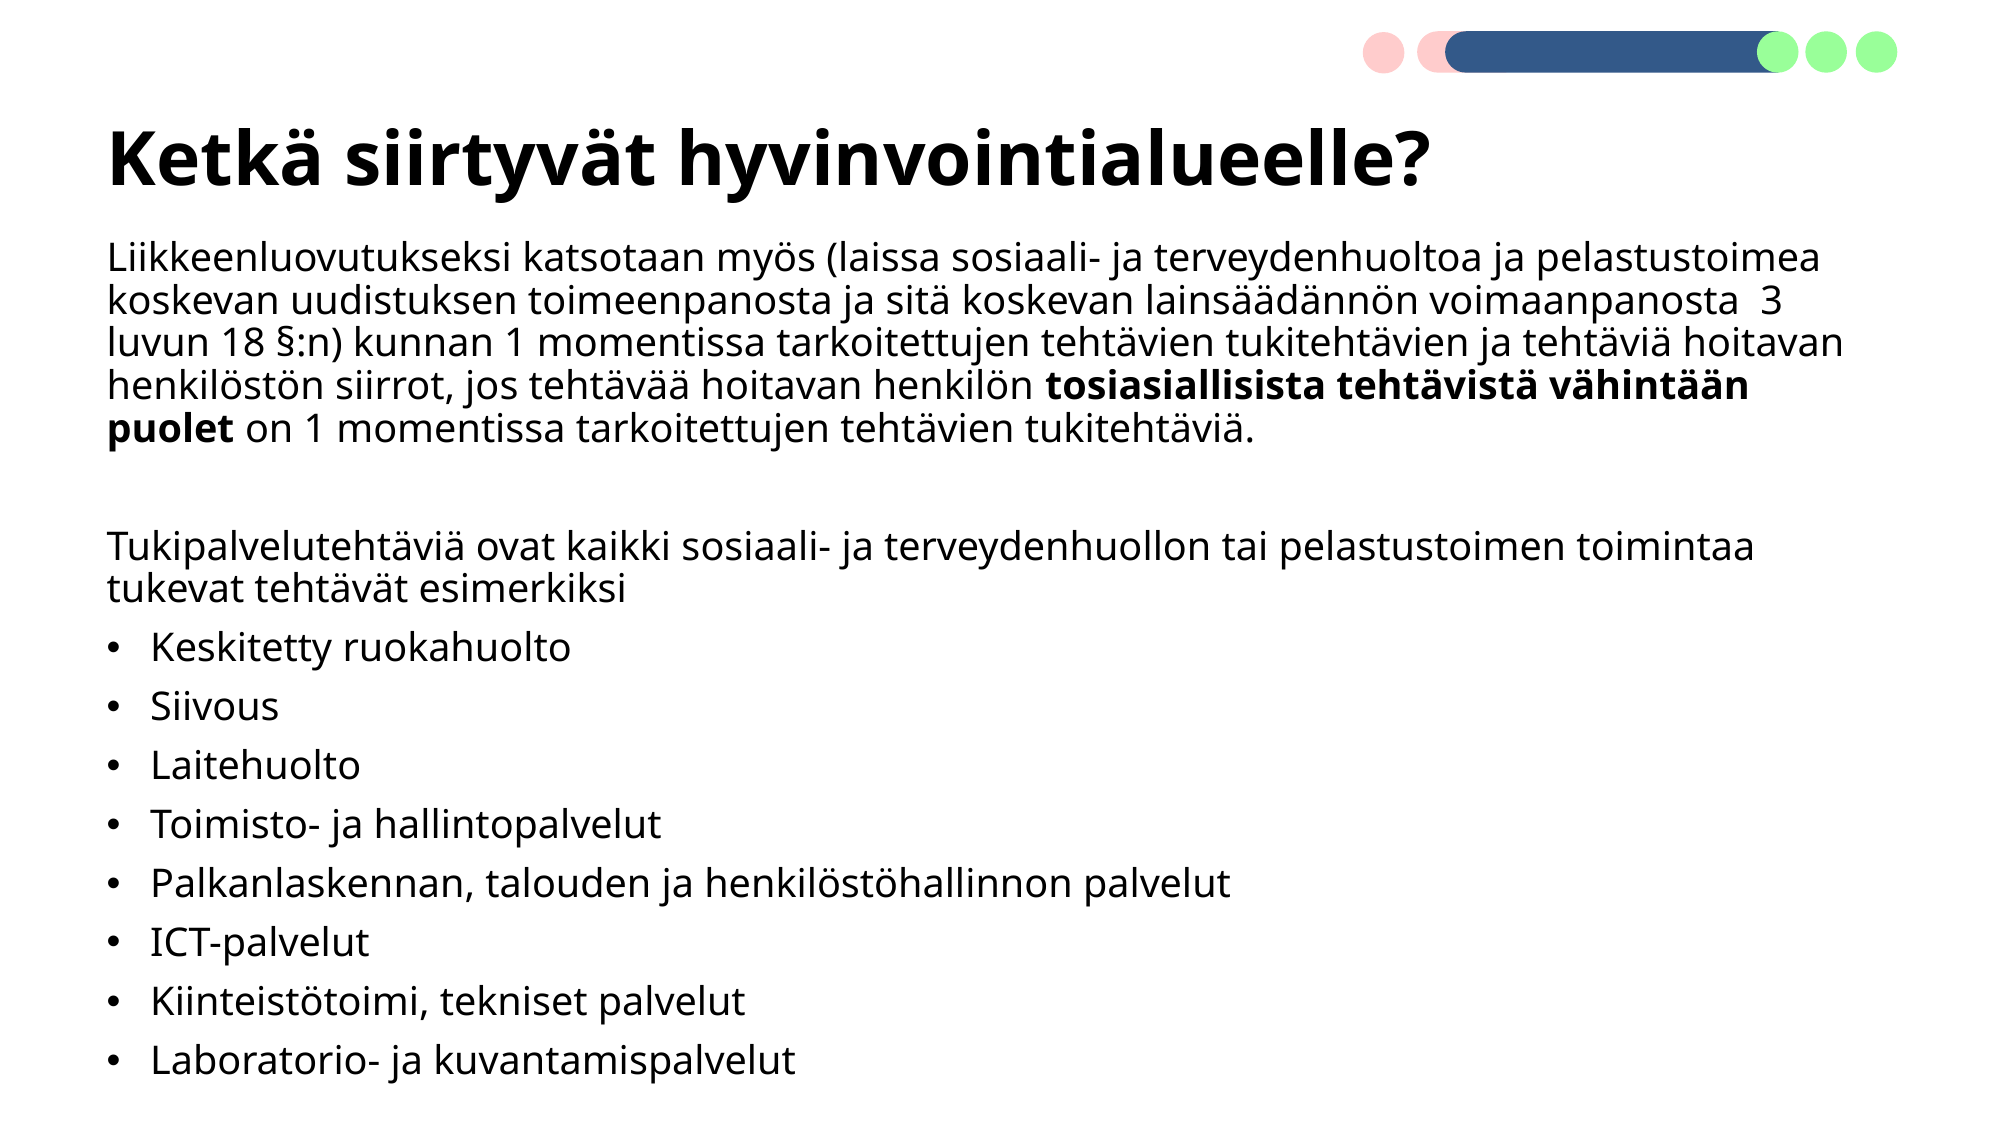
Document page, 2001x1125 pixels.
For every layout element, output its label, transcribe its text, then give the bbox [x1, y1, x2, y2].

list Liikkeenluovutukseksi katsotaan myös (laissa sosiaali- ja terveydenhuoltoa ja pelastustoimea koskevan uudistuksen toimeenpanosta ja sitä koskevan lainsäädännön voimaanpanosta 3 luvun 18 §:n) kunnan 1 momentissa tarkoitettujen tehtävien tukitehtävien ja tehtäviä hoitavan henkilöstön siirrot, jos tehtävää hoitavan henkilön tosiasiallisista tehtävistä vähintään puolet on 1 momentissa tarkoitettujen tehtävien tukitehtäviä. Tukipalvelutehtäviä ovat kaikki sosiaali- ja terveydenhuollon tai pelastustoimen toimintaa tukevat tehtävät esimerkiksi Keskitetty ruokahuolto Siivous Laitehuolto Toimisto- ja hallintopalvelut Palkanlaskennan, talouden ja henkilöstöhallinnon palvelut ICT-palvelut Kiinteistötoimi, tekniset palvelut Laboratorio- ja kuvantamispalvelut [91, 230, 1898, 1096]
title Ketkä siirtyvät hyvinvointialueelle? [91, 93, 1898, 210]
